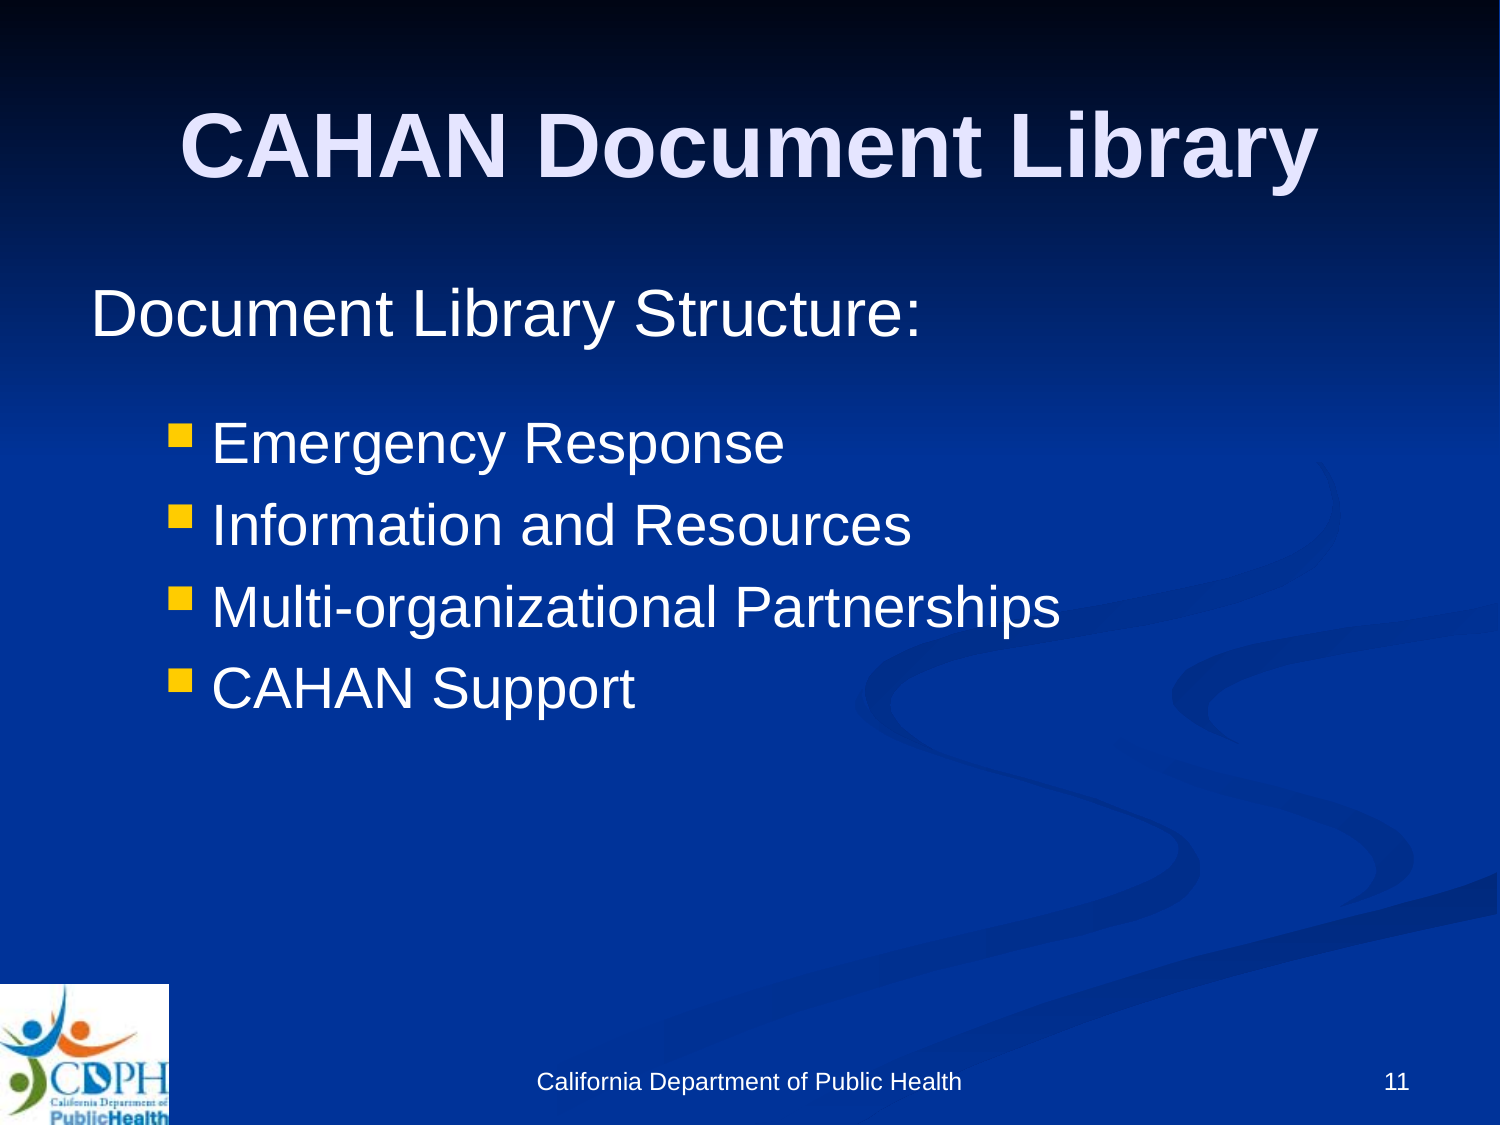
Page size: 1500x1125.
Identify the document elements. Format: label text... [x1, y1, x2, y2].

slide_number 11 [1074, 1025, 1425, 1104]
list Document Library Structure: Emergency Response Information and Resources Multi-organizational Partnerships CAHAN Support [75, 262, 1425, 1005]
title CAHAN Document Library [75, 45, 1425, 238]
footer California Department of Public Health [512, 1025, 988, 1104]
picture [0, 984, 169, 1125]
